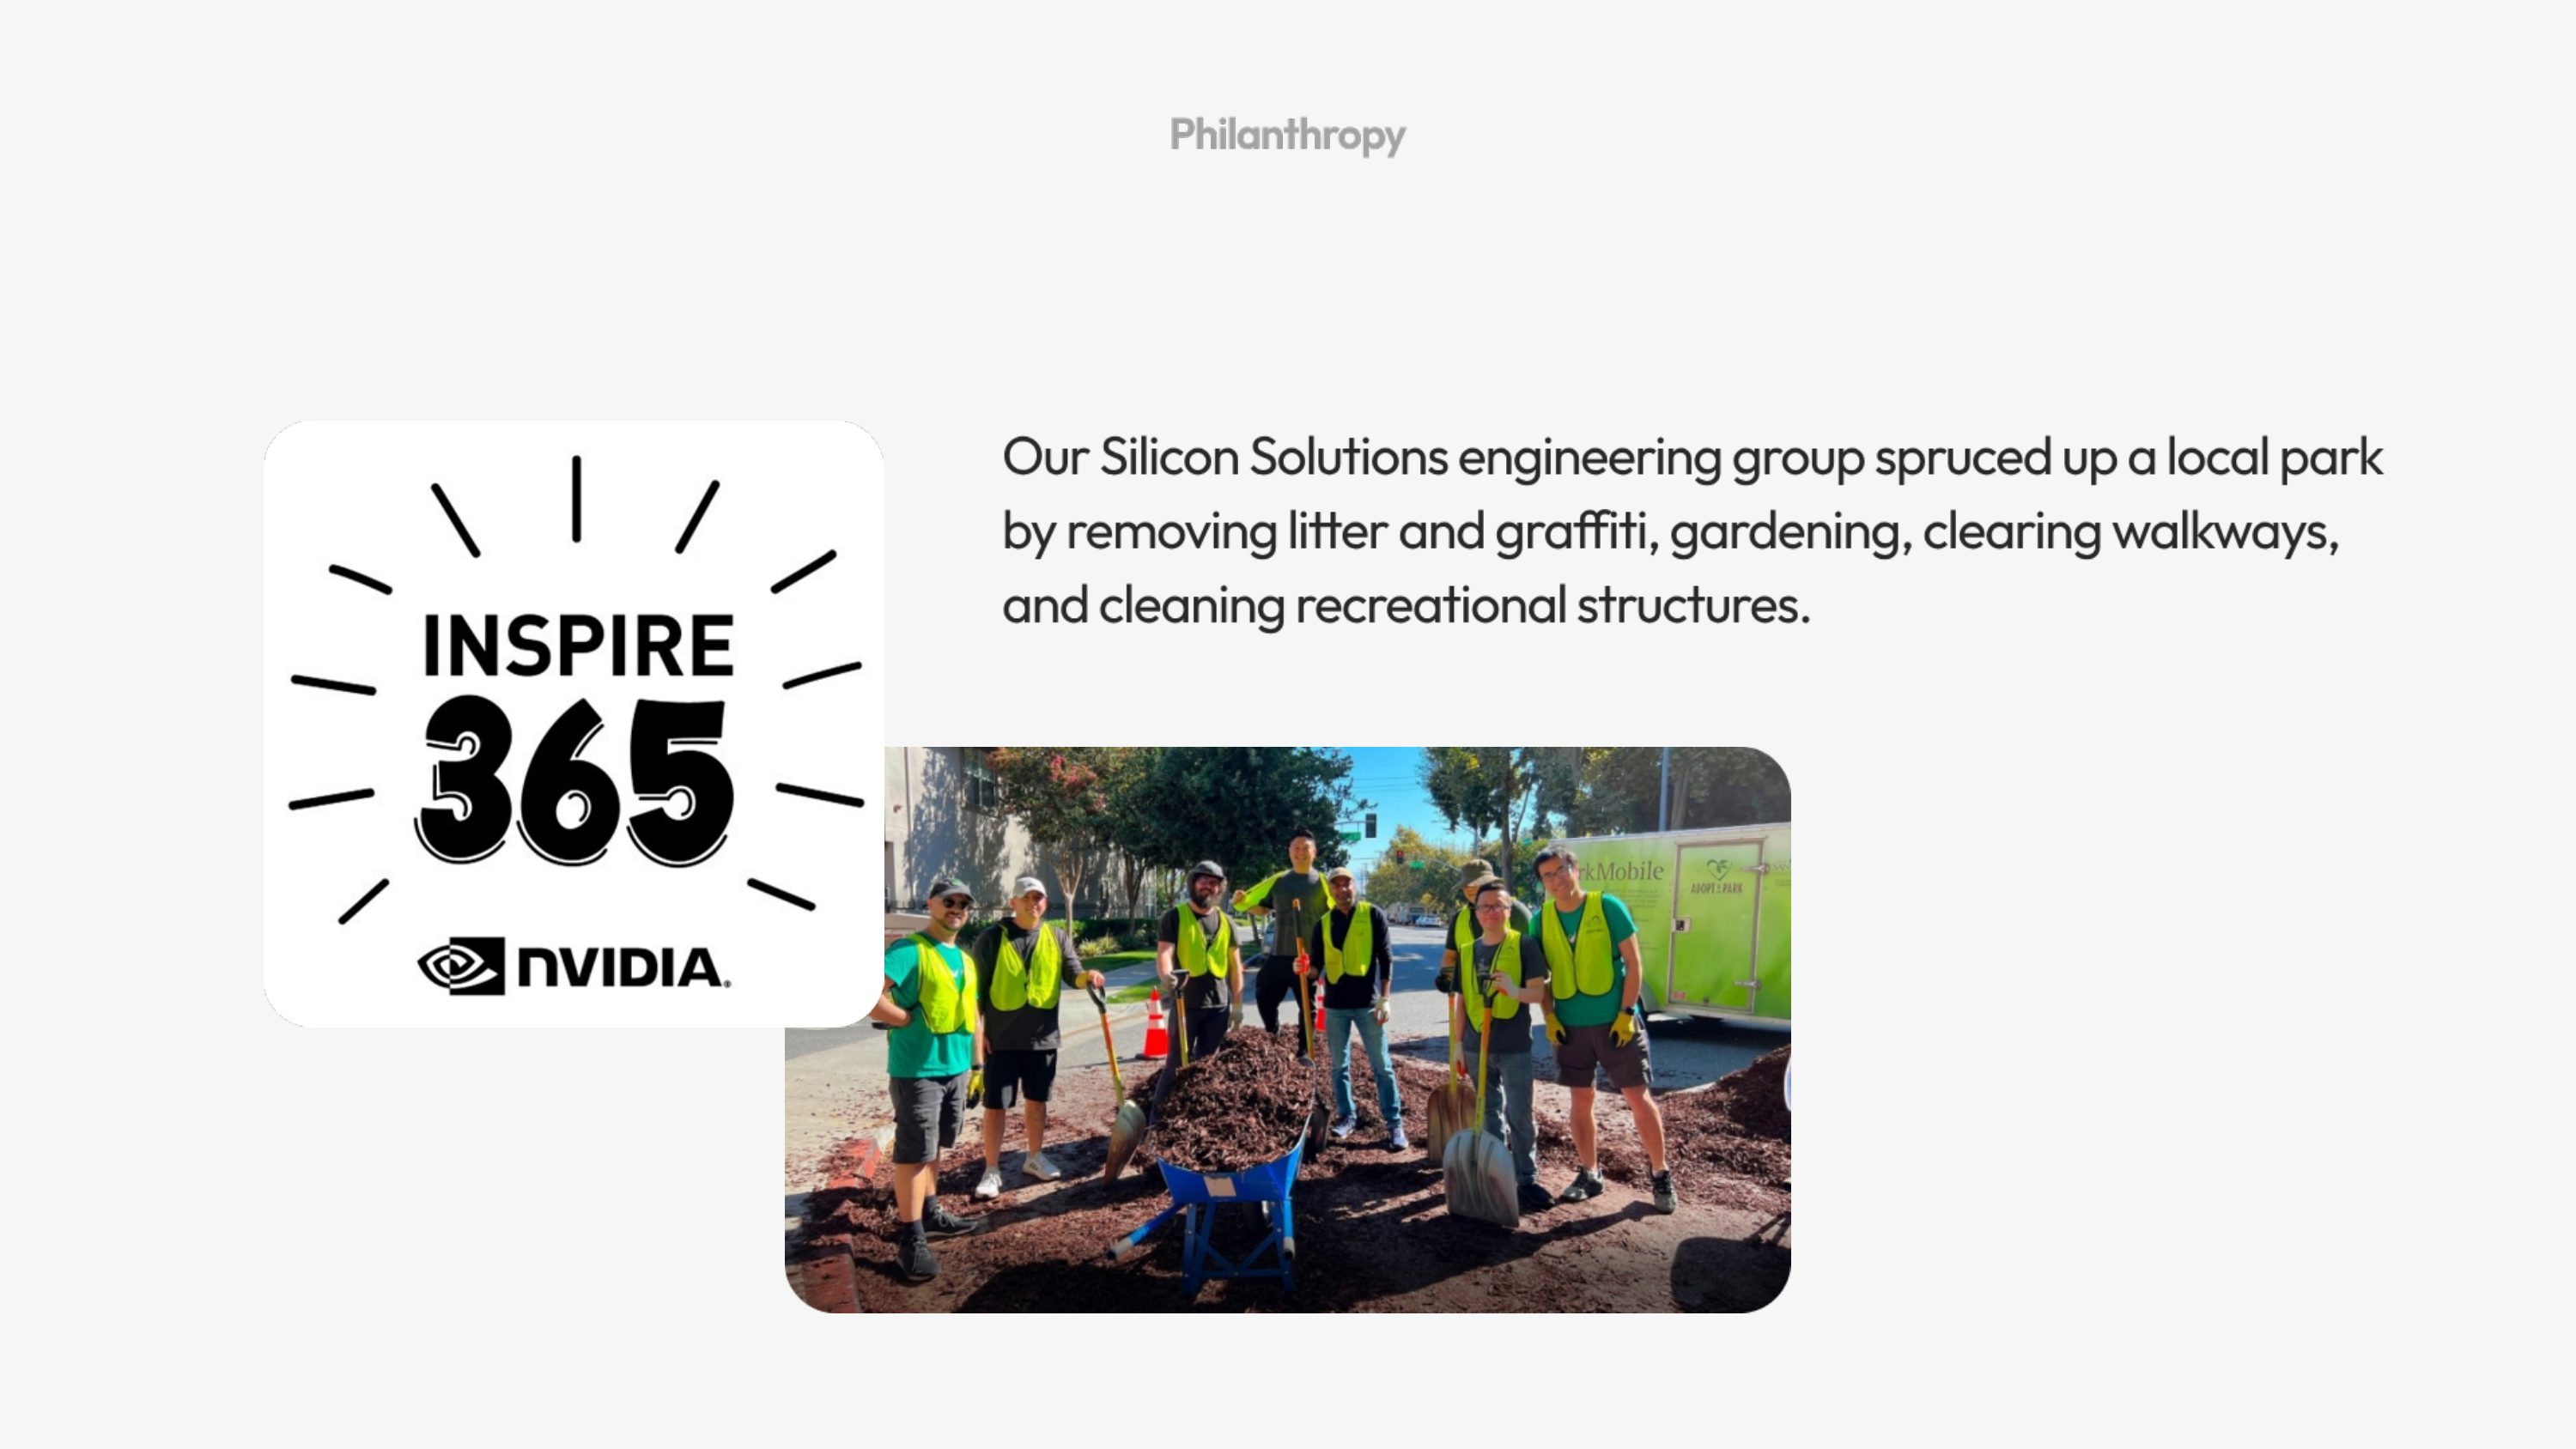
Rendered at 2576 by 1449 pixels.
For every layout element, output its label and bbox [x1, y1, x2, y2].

picture [264, 421, 1791, 1313]
picture [1170, 106, 1408, 160]
picture [1002, 421, 2395, 636]
